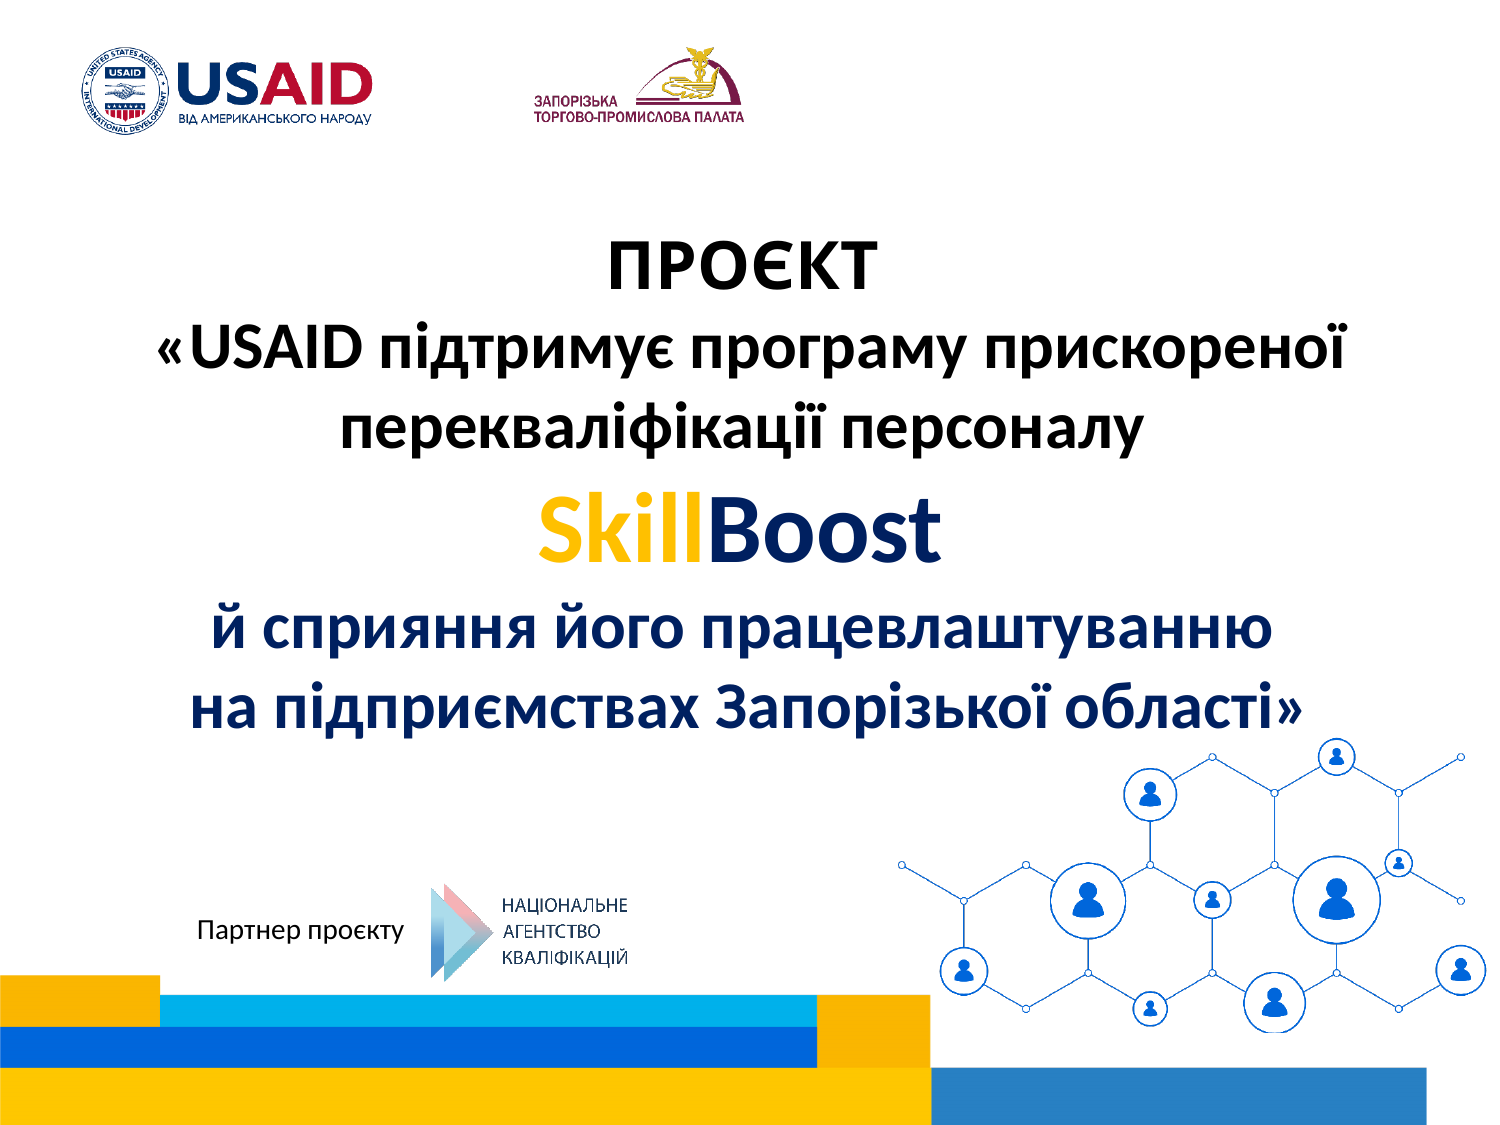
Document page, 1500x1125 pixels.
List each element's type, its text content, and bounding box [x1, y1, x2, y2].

picture [52, 18, 774, 157]
text_box Партнер проєкту [147, 902, 420, 953]
picture [0, 727, 1500, 1125]
title Проєкт «USAID підтримує програму прискореної перекваліфікації персоналу SkillBoost й сприяння його працевлаштуванню на підприємствах Запорізької області» [112, 361, 1388, 603]
